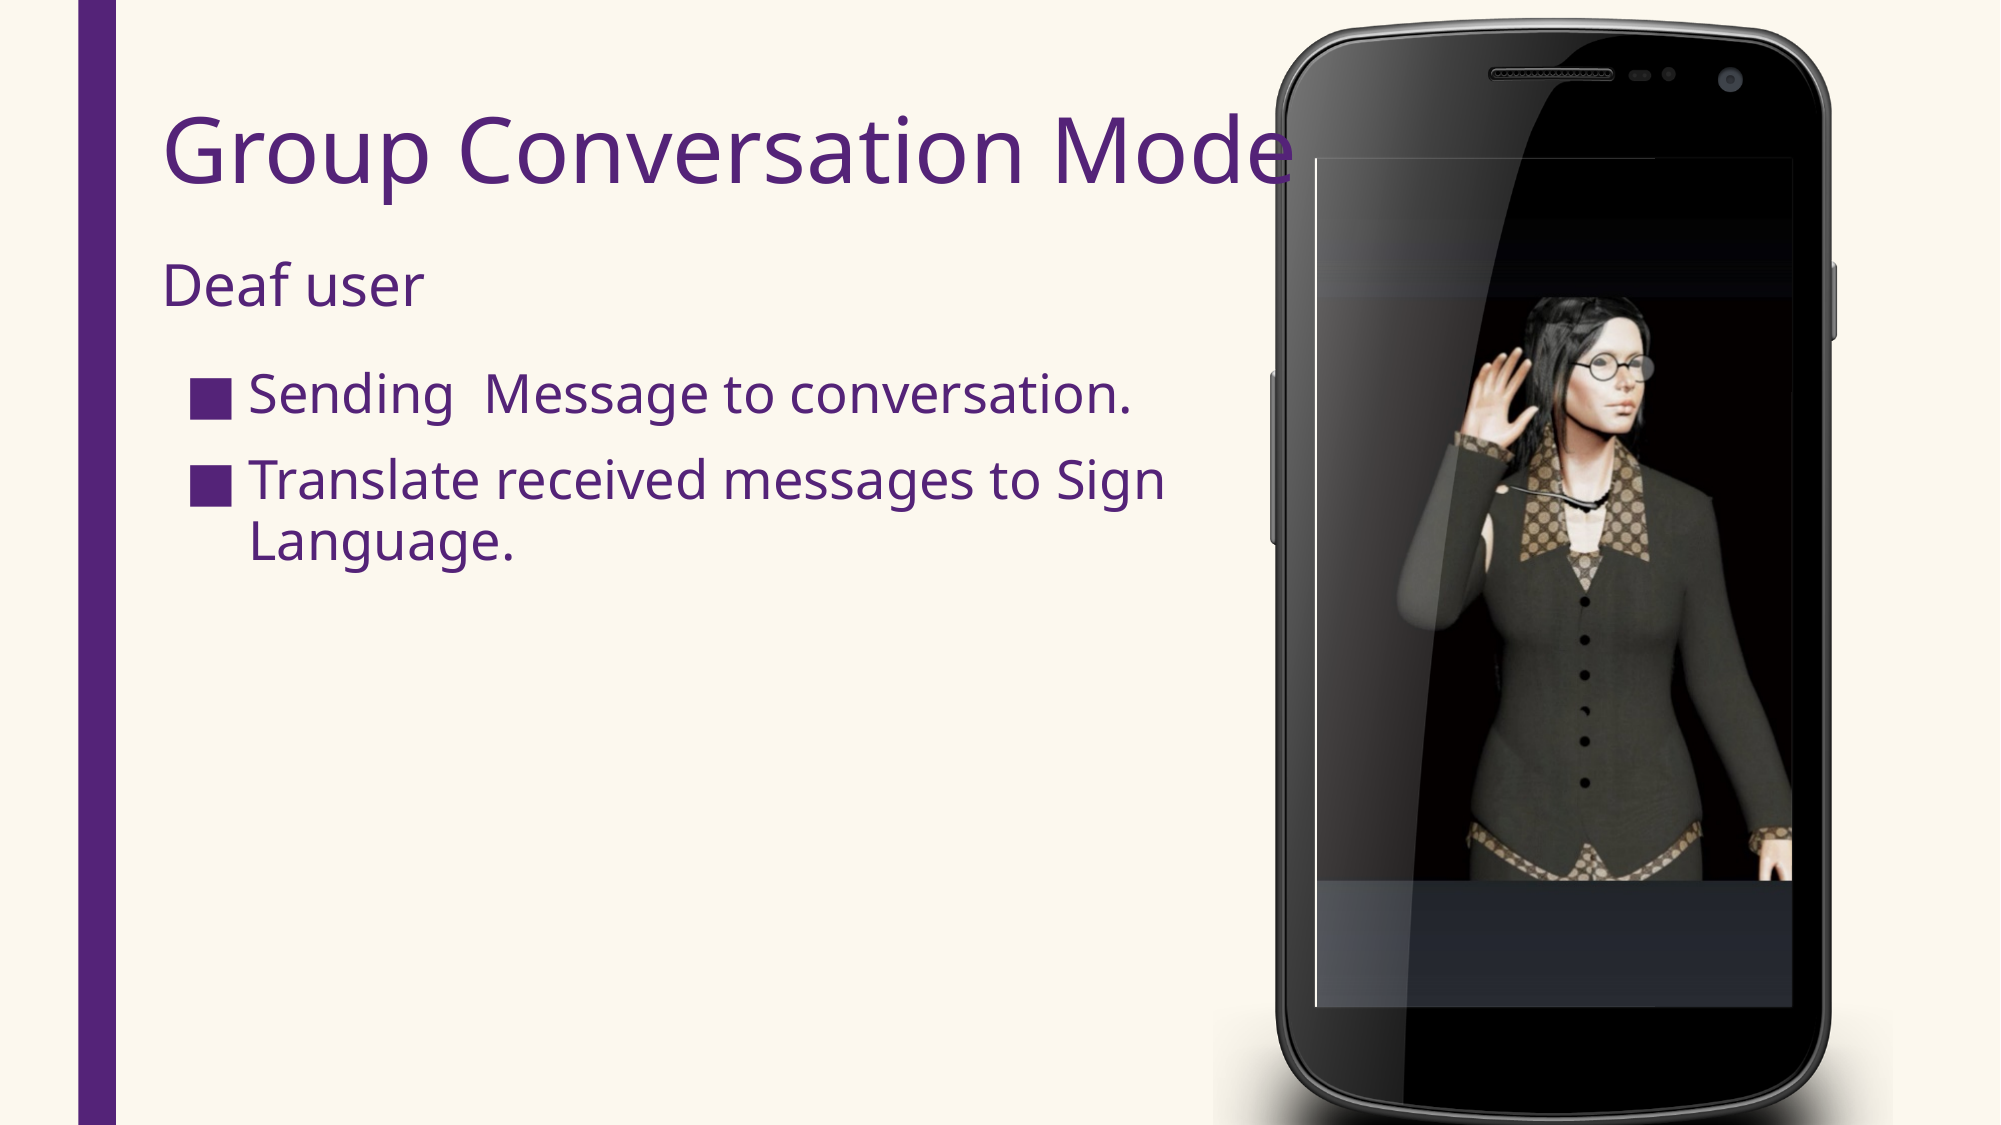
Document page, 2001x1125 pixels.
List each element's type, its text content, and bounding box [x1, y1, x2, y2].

list Sending Message to conversation. Translate received messages to Sign Language. [170, 356, 1213, 945]
picture [1213, 0, 1893, 1125]
text_box Group Conversation Mode Deaf user [146, 97, 1213, 342]
